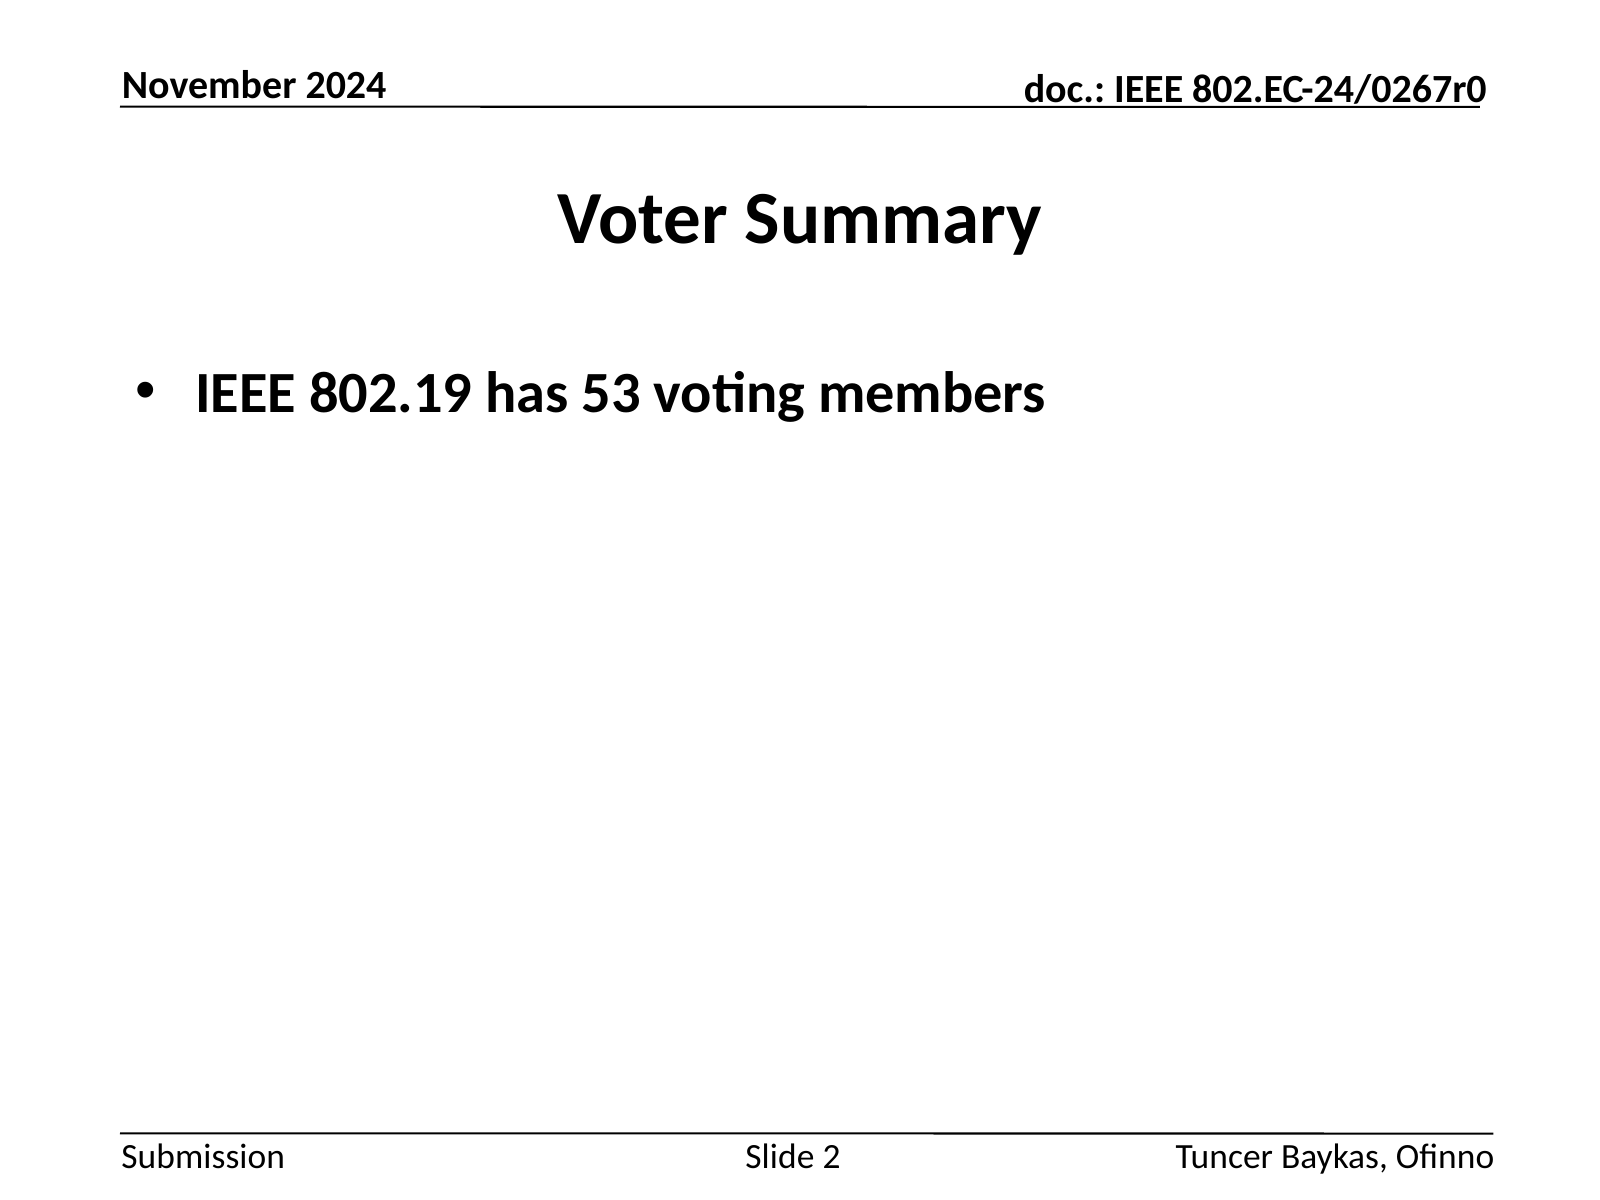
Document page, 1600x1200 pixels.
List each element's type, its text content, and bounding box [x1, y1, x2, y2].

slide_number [121, 58, 451, 107]
list IEEE 802.19 has 53 voting members [119, 346, 1480, 1067]
footer Tuncer Baykas, Ofinno [937, 1132, 1495, 1174]
slide_number Slide 2 [733, 1132, 854, 1197]
title Voter Summary [119, 119, 1480, 307]
